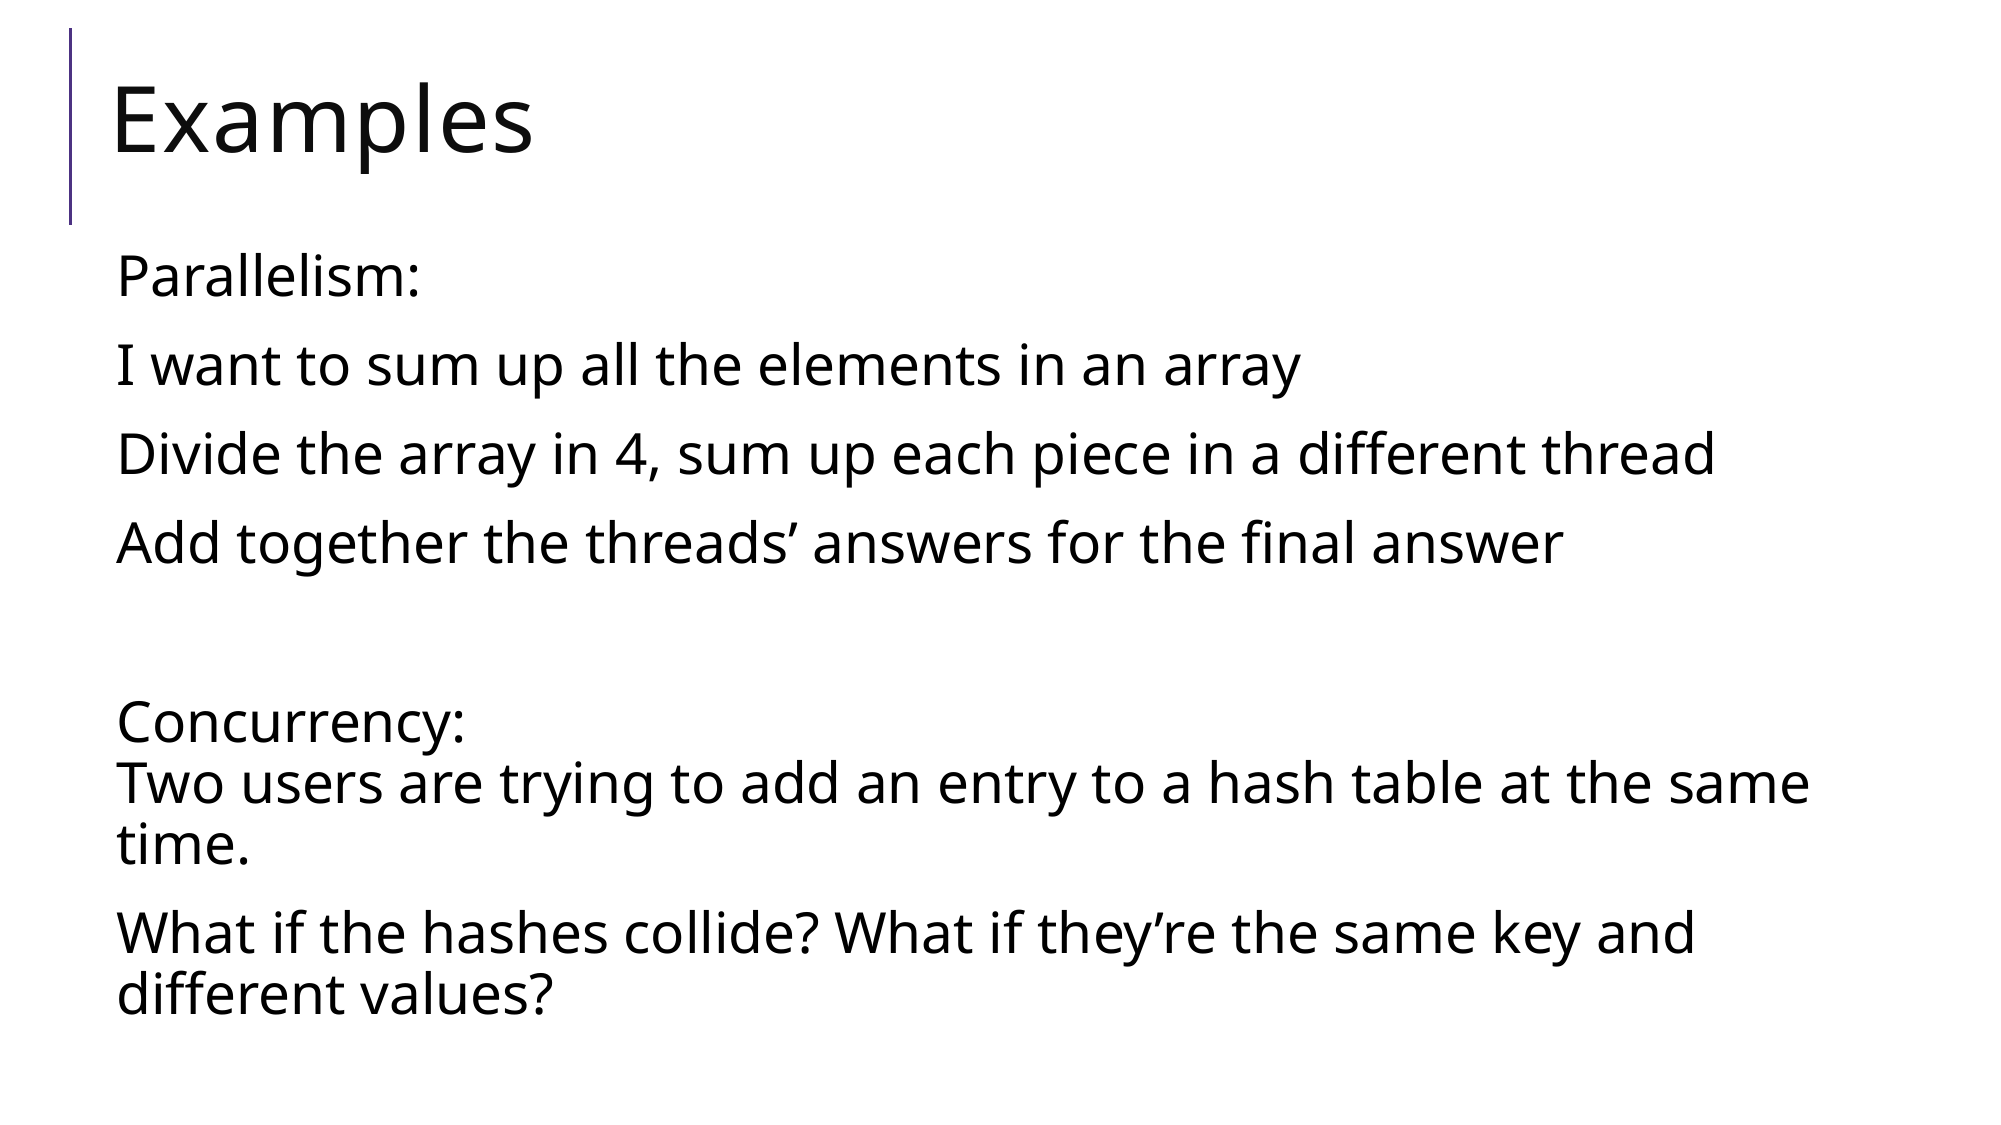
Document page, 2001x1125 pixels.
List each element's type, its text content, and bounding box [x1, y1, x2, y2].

title Examples [94, 43, 1930, 210]
list Parallelism: I want to sum up all the elements in an array Divide the array in 4, sum up each piece in a different thread Add together the threads’ answers for the final answer Concurrency: Two users are trying to add an entry to a hash table at the same time. What if the hashes collide? What if they’re the same key and different values? [94, 240, 1930, 1035]
